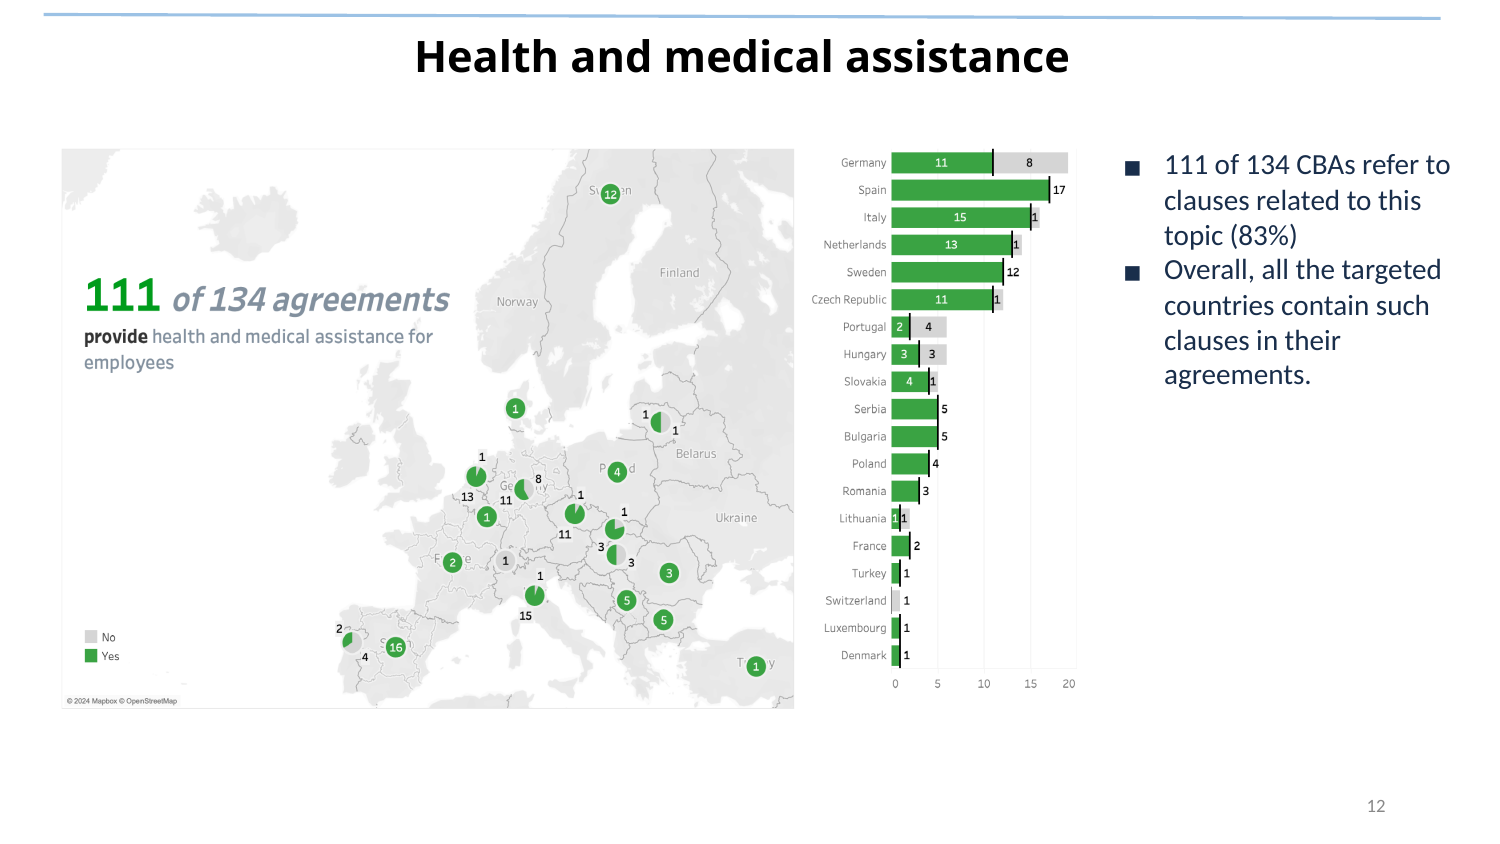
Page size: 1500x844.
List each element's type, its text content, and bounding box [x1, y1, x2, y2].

text_box 111 of 134 CBAs refer to clauses related to this topic (83%) Overall, all the targeted countries contain such clauses in their agreements. [1107, 138, 1500, 468]
title Health and medical assistance [43, 29, 1441, 88]
picture [54, 138, 1085, 713]
slide_number 12 [1059, 782, 1397, 827]
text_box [43, 14, 1441, 19]
